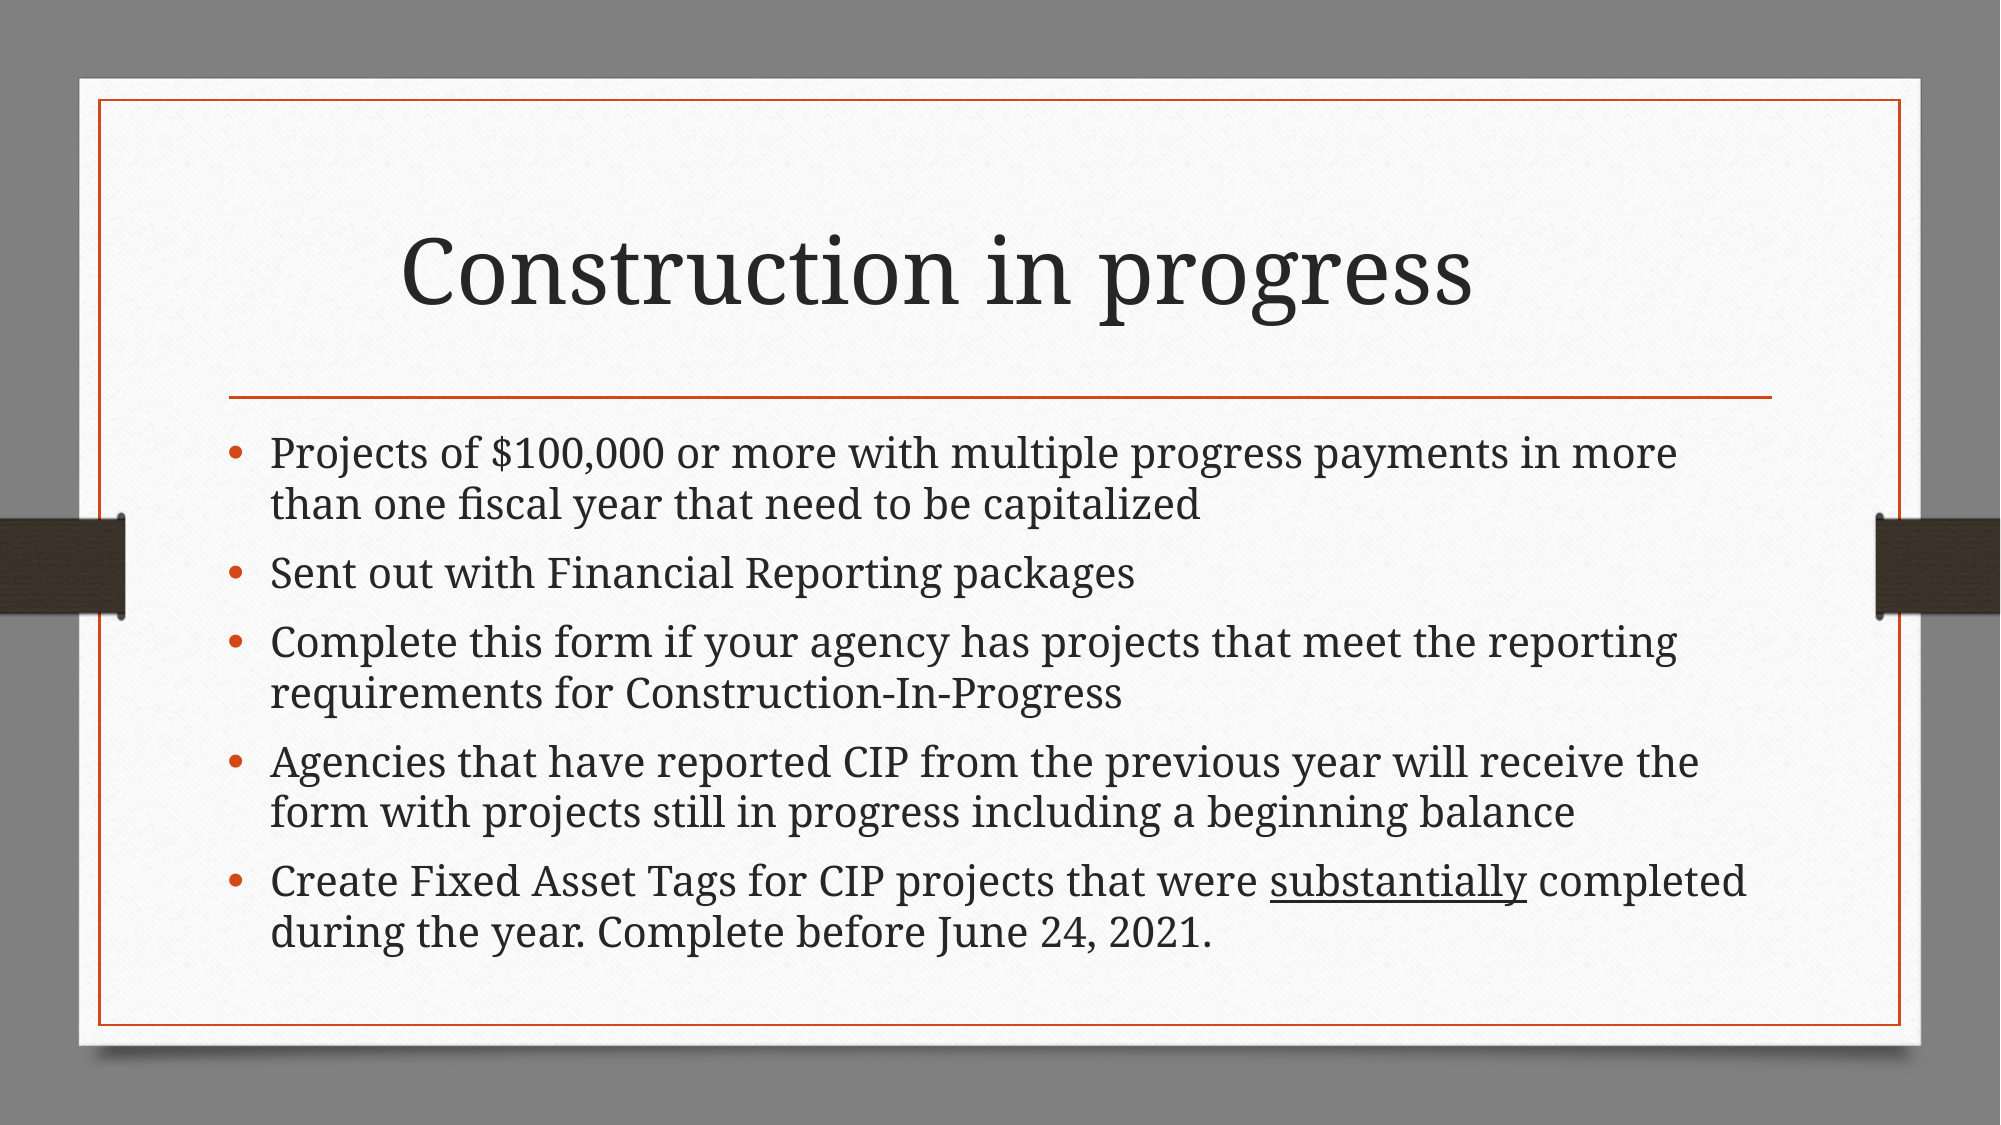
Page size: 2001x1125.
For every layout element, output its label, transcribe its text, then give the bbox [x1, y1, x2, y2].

picture [0, 0, 2001, 1125]
list Projects of $100,000 or more with multiple progress payments in more than one fiscal year that need to be capitalized Sent out with Financial Reporting packages Complete this form if your agency has projects that meet the reporting requirements for Construction-In-Progress Agencies that have reported CIP from the previous year will receive the form with projects still in progress including a beginning balance Create Fixed Asset Tags for CIP projects that were substantially completed during the year. Complete before June 24, 2021. [212, 419, 1788, 964]
title Construction in progress [212, 161, 1788, 375]
